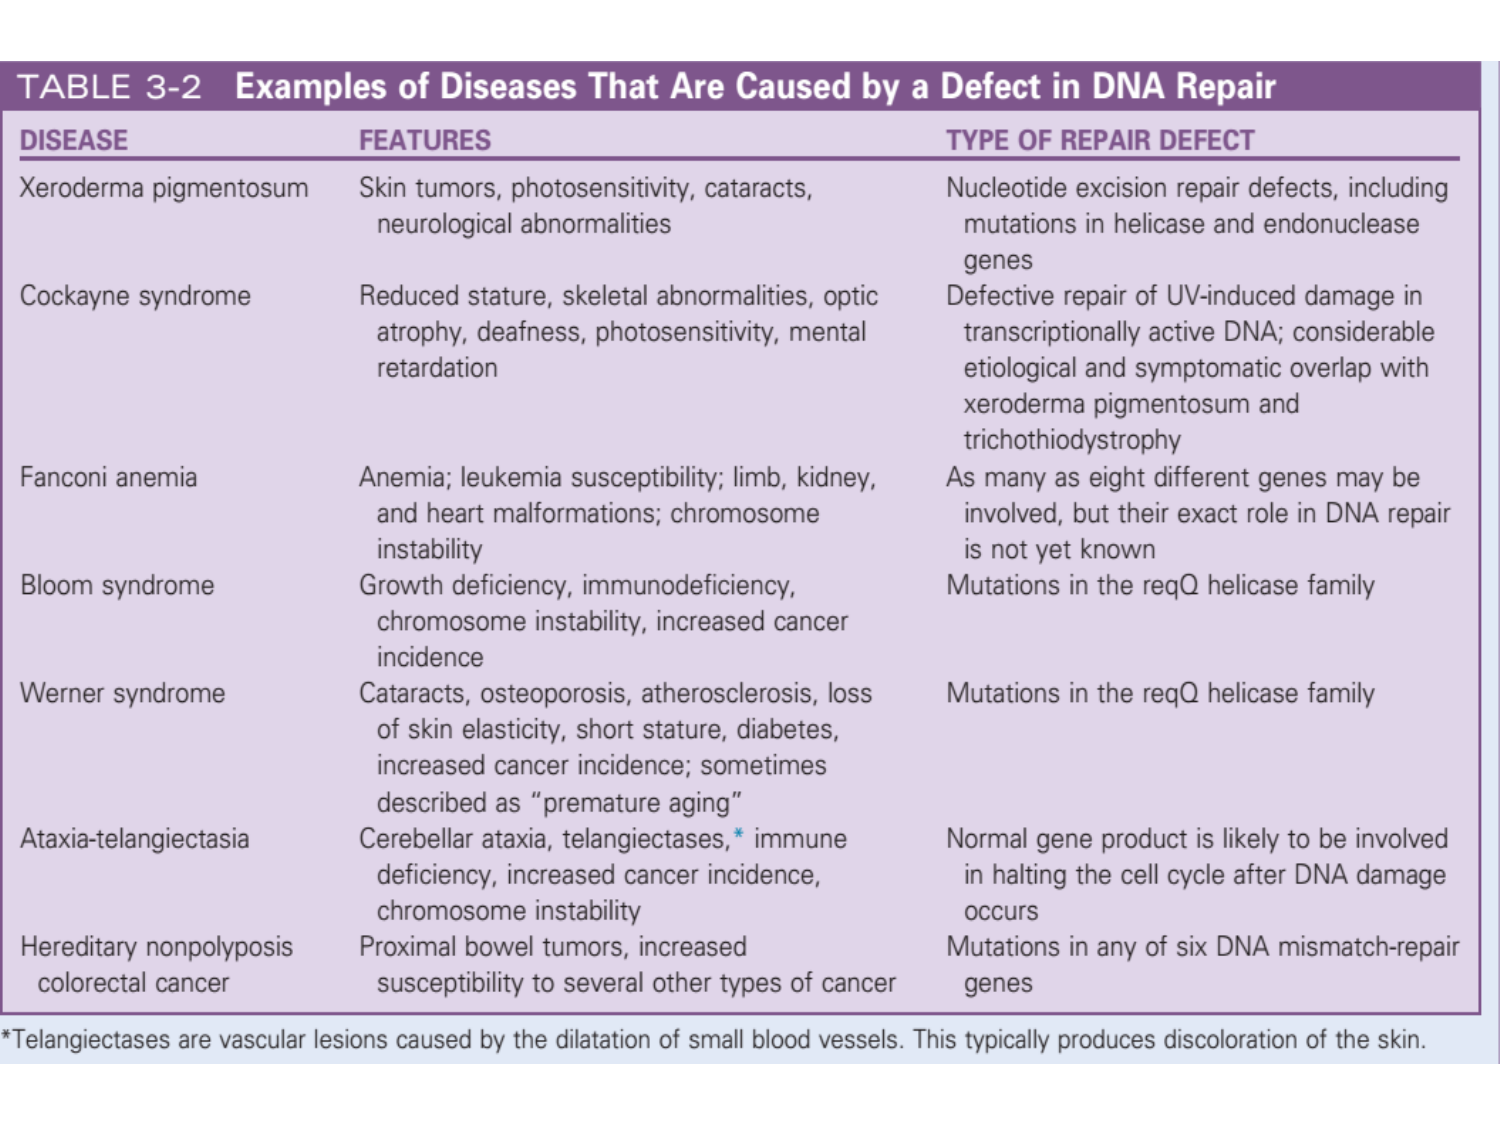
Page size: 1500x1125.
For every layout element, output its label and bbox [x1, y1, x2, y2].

picture [0, 61, 1500, 1064]
